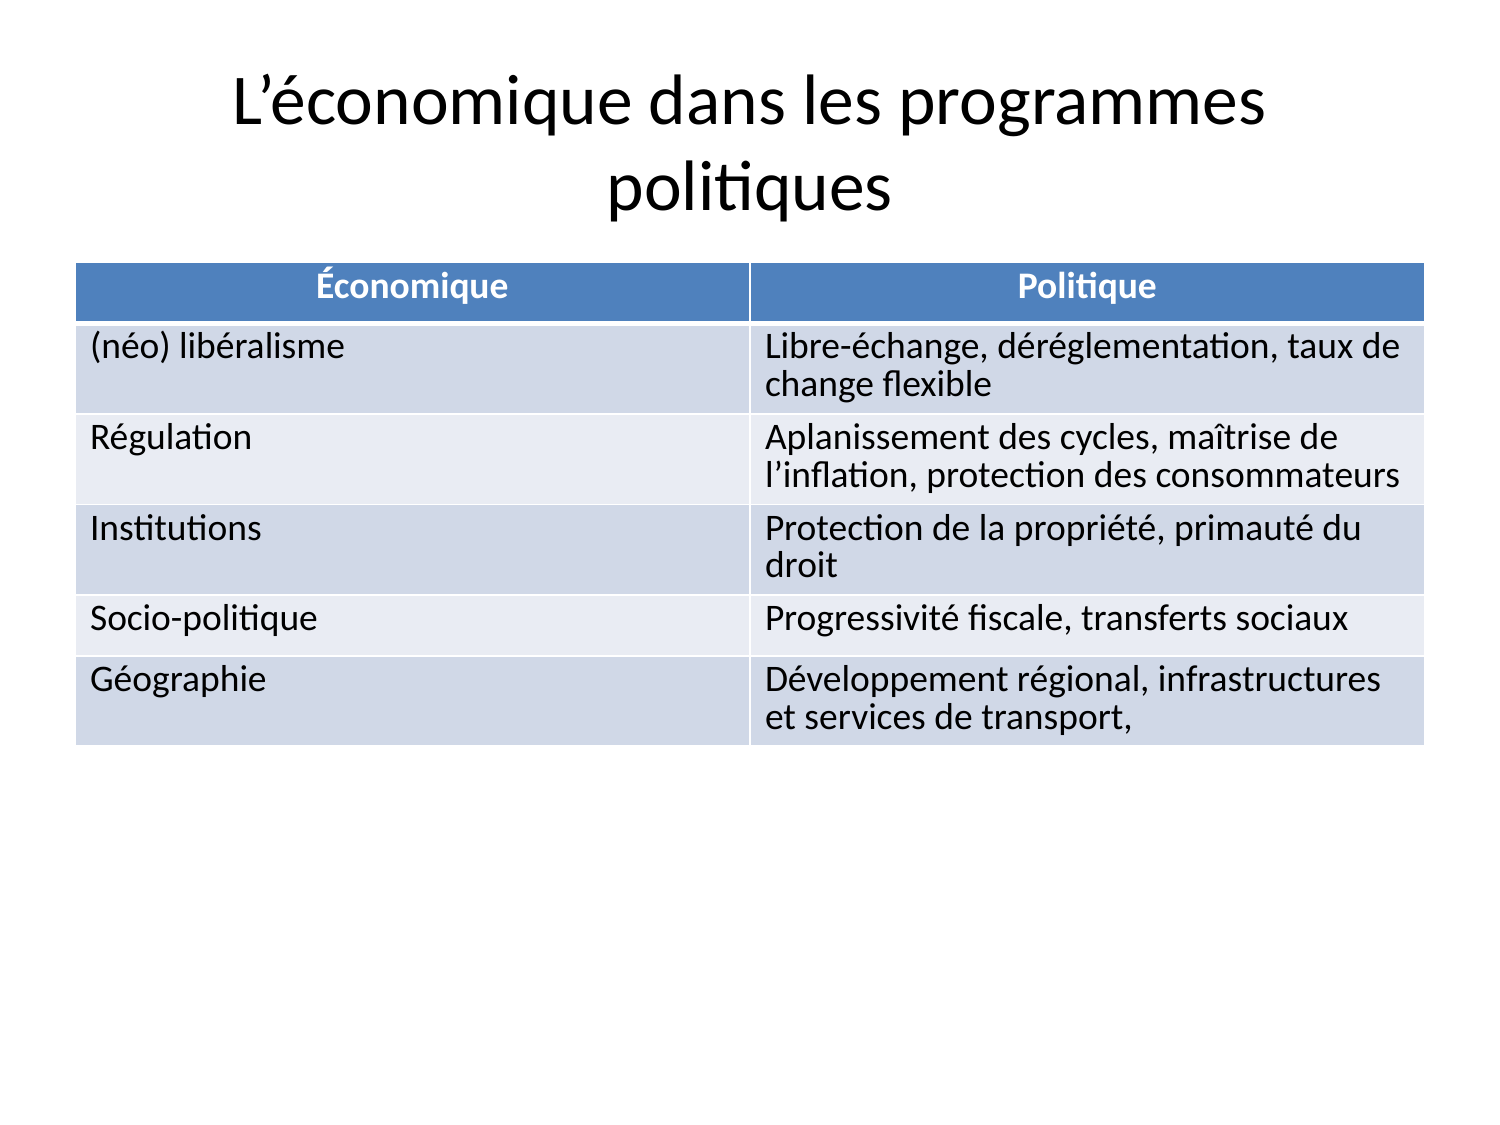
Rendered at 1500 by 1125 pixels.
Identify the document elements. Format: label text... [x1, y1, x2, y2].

table_cell Institutions [76, 505, 749, 594]
title L’économique dans les programmes politiques [75, 45, 1425, 233]
table_cell Développement régional, infrastructures et services de transport, [751, 657, 1424, 745]
table_header Économique [76, 263, 749, 321]
table_cell Socio-politique [76, 596, 749, 655]
table_cell Progressivité fiscale, transferts sociaux [751, 596, 1424, 655]
table_cell Régulation [76, 415, 749, 504]
table_cell Libre-échange, déréglementation, taux de change flexible [751, 326, 1424, 413]
table_cell Protection de la propriété, primauté du droit [751, 505, 1424, 594]
table_cell Géographie [76, 657, 749, 745]
table_cell Aplanissement des cycles, maîtrise de l’inflation, protection des consommateurs [751, 415, 1424, 504]
table_header Politique [751, 263, 1424, 321]
table_cell (néo) libéralisme [76, 326, 749, 413]
